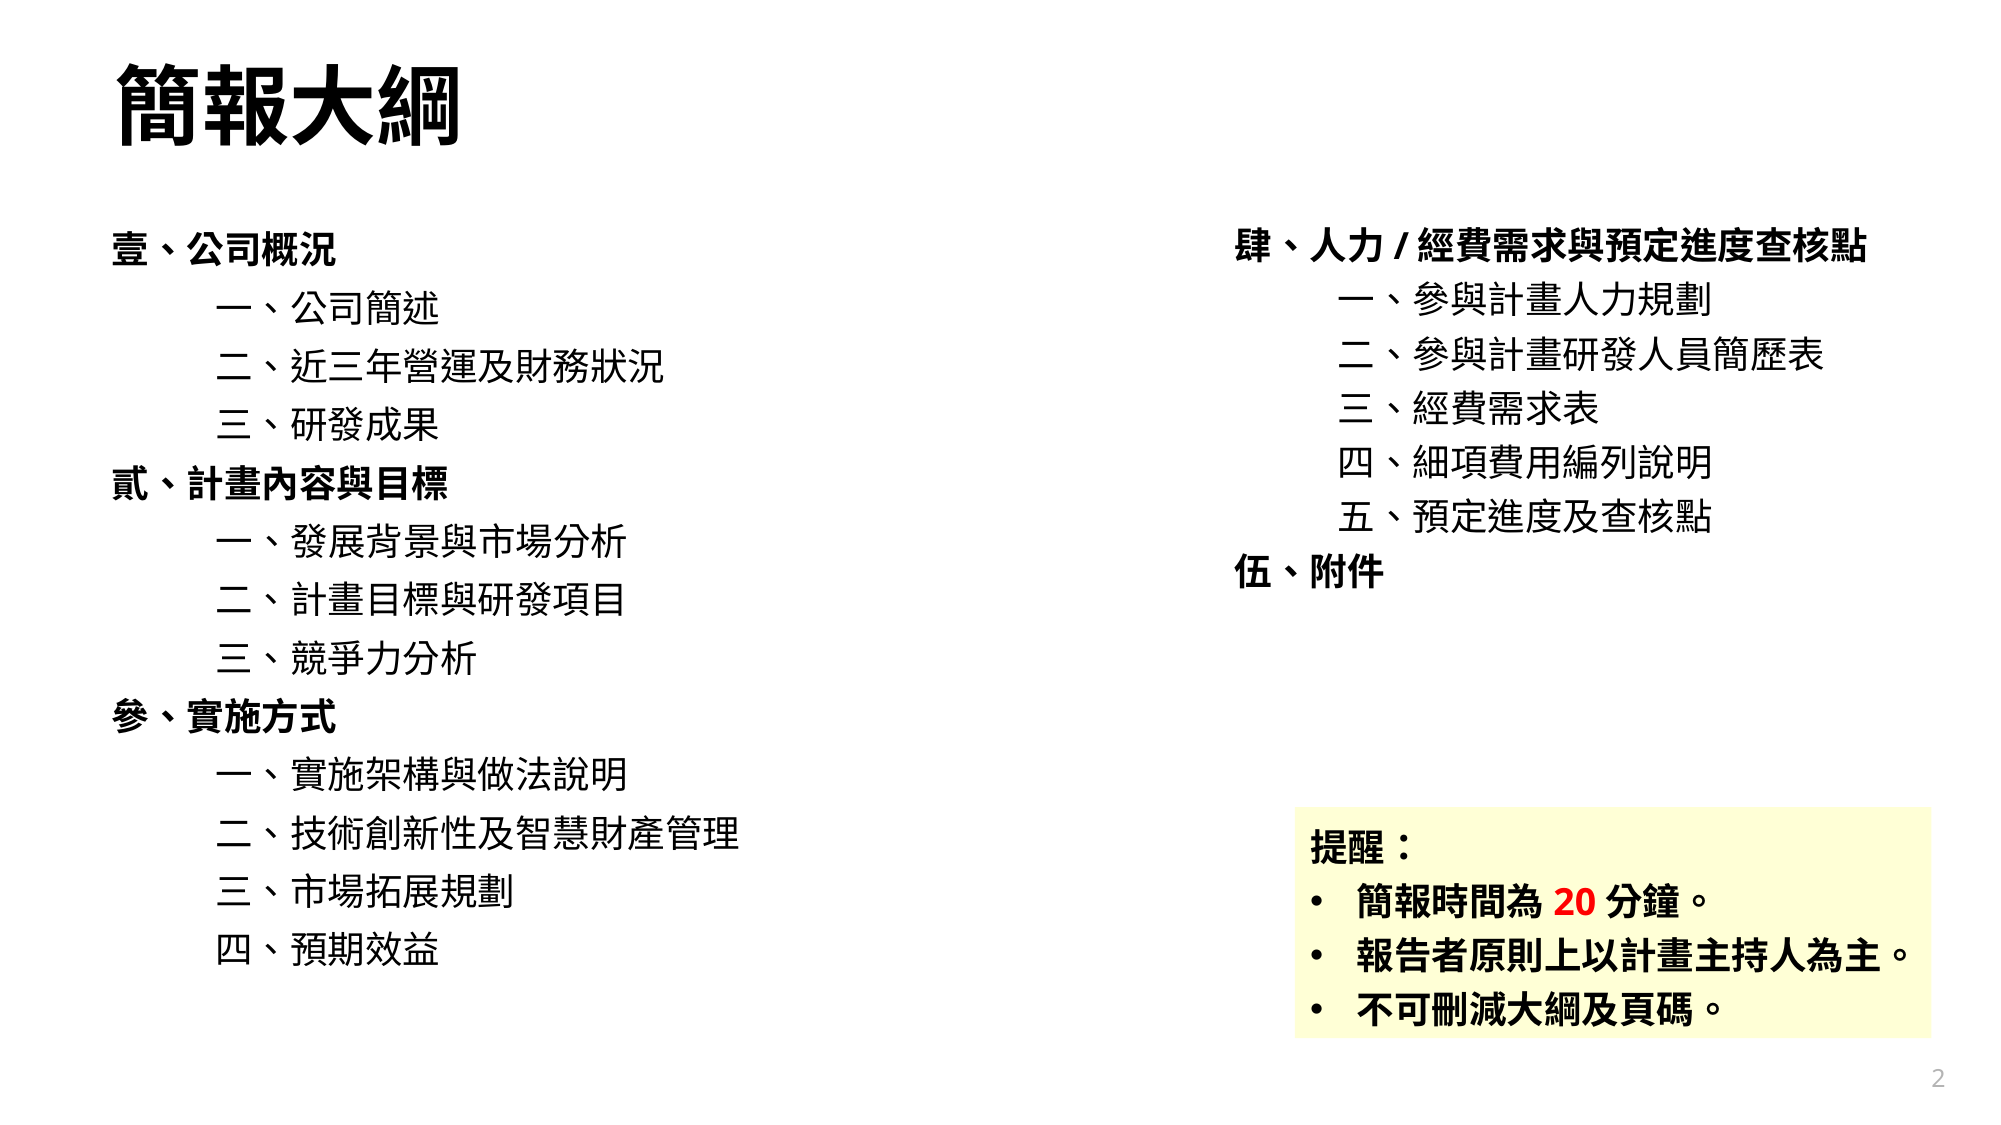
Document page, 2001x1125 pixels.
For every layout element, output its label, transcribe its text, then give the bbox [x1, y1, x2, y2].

text_box 壹、公司概況 一、公司簡述 二、近三年營運及財務狀況 三、研發成果 貳、計畫內容與目標 一、發展背景與市場分析 二、計畫目標與研發項目 三、競爭力分析 參、實施方式 一、實施架構與做法說明 二、技術創新性及智慧財產管理 三、市場拓展規劃 四、預期效益 [99, 213, 1163, 1041]
slide_number 2 [1510, 1061, 1961, 1097]
title 簡報大綱 [99, 56, 1900, 166]
text_box 肆、人力/經費需求與預定進度查核點 一、參與計畫人力規劃 二、參與計畫研發人員簡歷表 三、經費需求表 四、細項費用編列說明 五、預定進度及查核點 伍、附件 [1222, 213, 1932, 1041]
